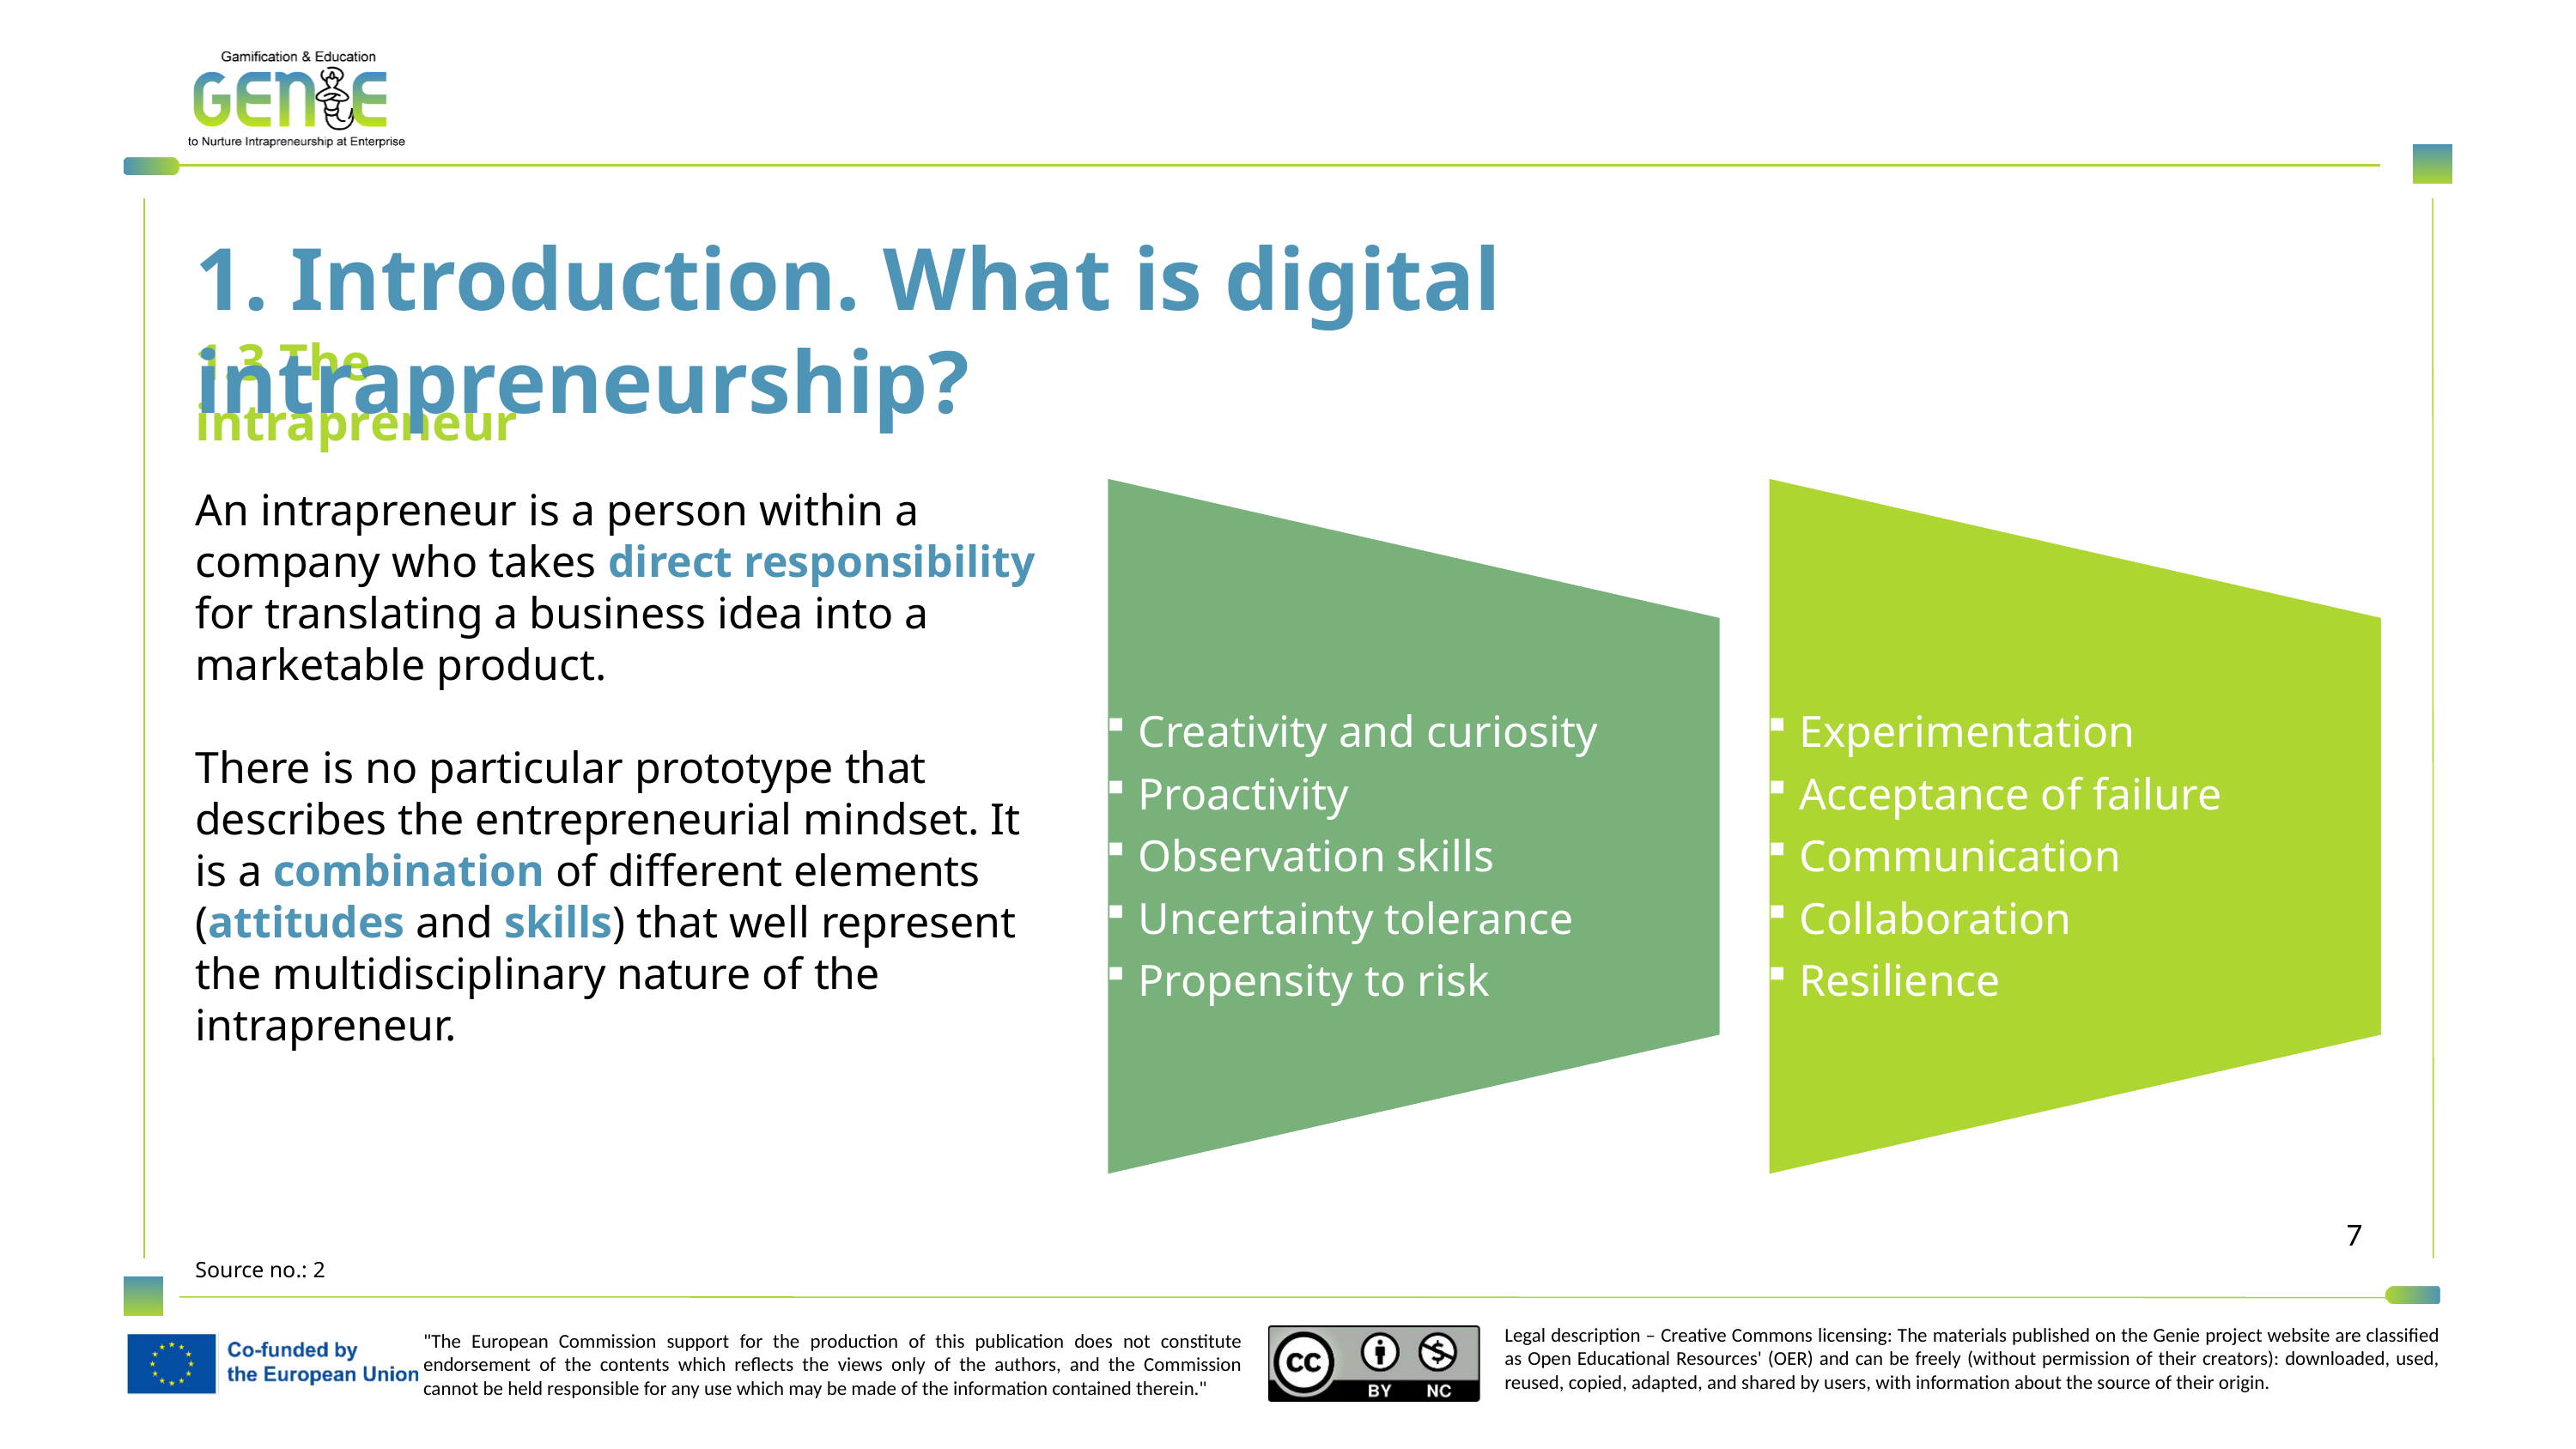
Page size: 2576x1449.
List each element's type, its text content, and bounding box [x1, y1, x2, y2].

picture [1268, 1325, 1481, 1402]
picture [2385, 1286, 2440, 1304]
text_box 1.3 The intrapreneur [182, 437, 710, 458]
picture [182, 45, 408, 151]
text_box Source no.: 2 [182, 1250, 698, 1288]
picture [124, 1276, 163, 1316]
text_box 1. Introduction. What is digital intrapreneurship? [182, 217, 2277, 437]
picture [124, 1331, 441, 1397]
picture [2413, 144, 2452, 184]
picture [124, 157, 179, 175]
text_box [1105, 476, 2384, 1177]
text_box An intrapreneur is a person within a company who takes direct responsibility for translating a business idea into a marketable product. There is no particular prototype that describes the entrepreneurial mindset. It is a combination of different elements (attitudes and skills) that well represent the multidisciplinary nature of the intrapreneur. [182, 476, 1050, 1056]
